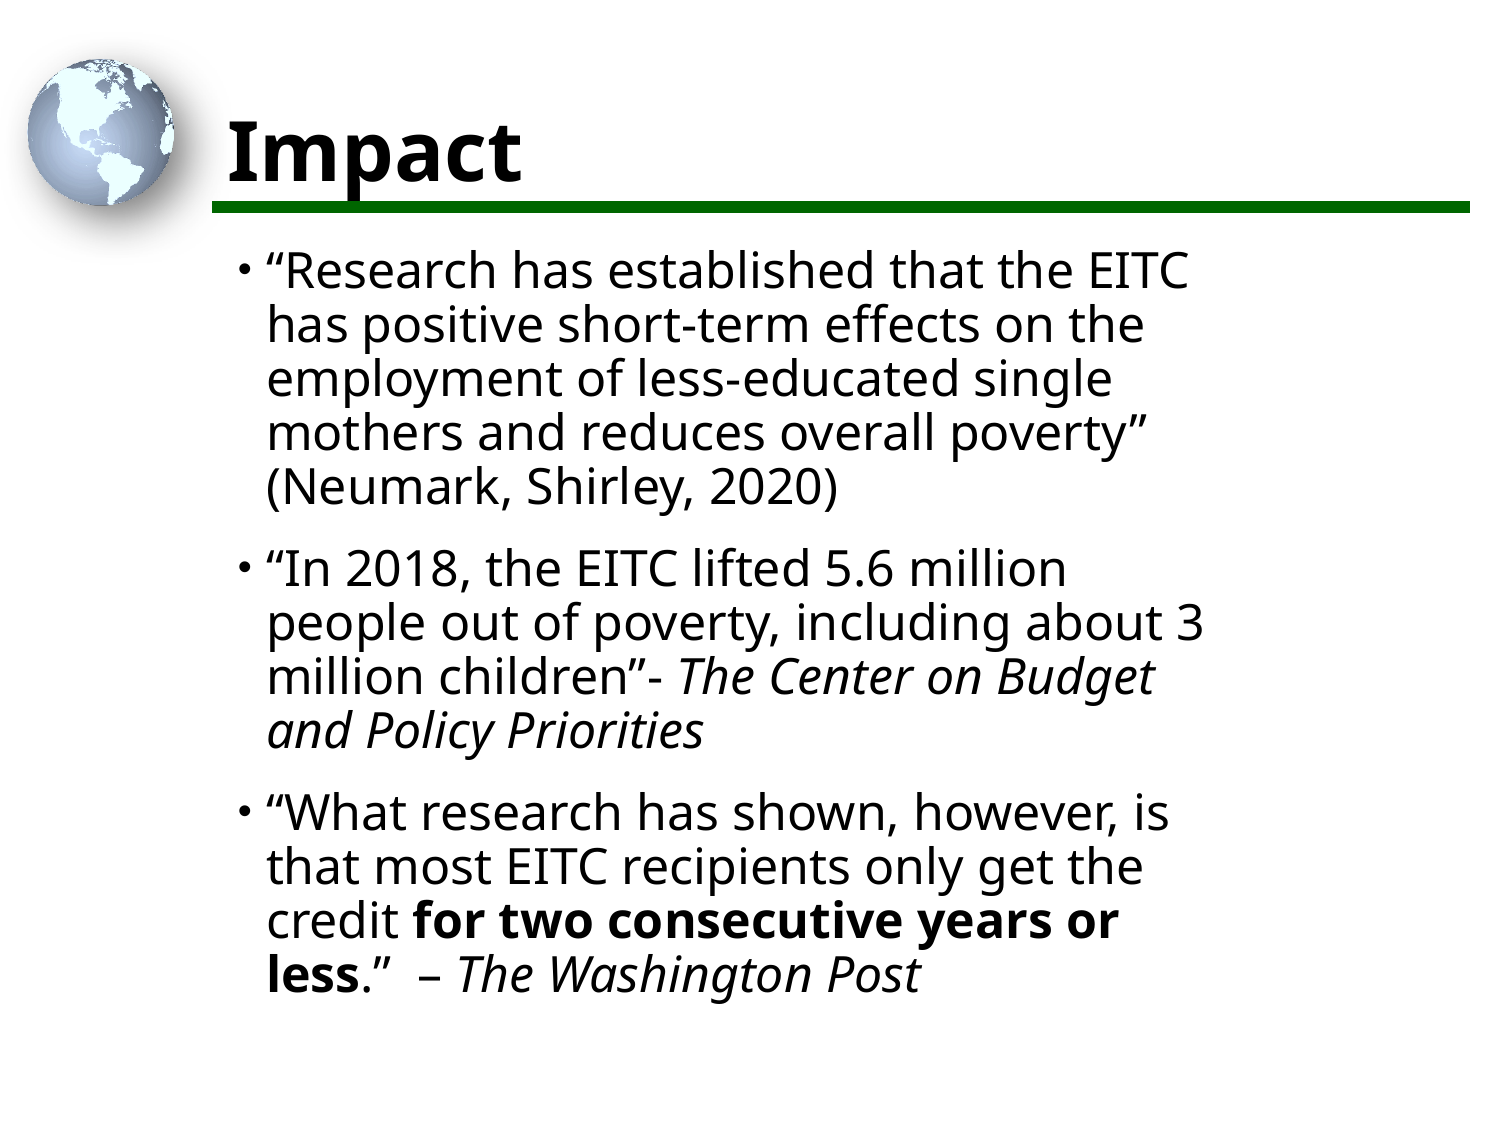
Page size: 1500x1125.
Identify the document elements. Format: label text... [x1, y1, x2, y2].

picture [24, 55, 177, 208]
list “Research has established that the EITC has positive short-term effects on the employment of less-educated single mothers and reduces overall poverty” (Neumark, Shirley, 2020) “In 2018, the EITC lifted 5.6 million people out of poverty, including about 3 million children”- The Center on Budget and Policy Priorities “What research has shown, however, is that most EITC recipients only get the credit for two consecutive years or less.” – The Washington Post [217, 237, 1224, 761]
title Impact [212, 37, 1471, 208]
